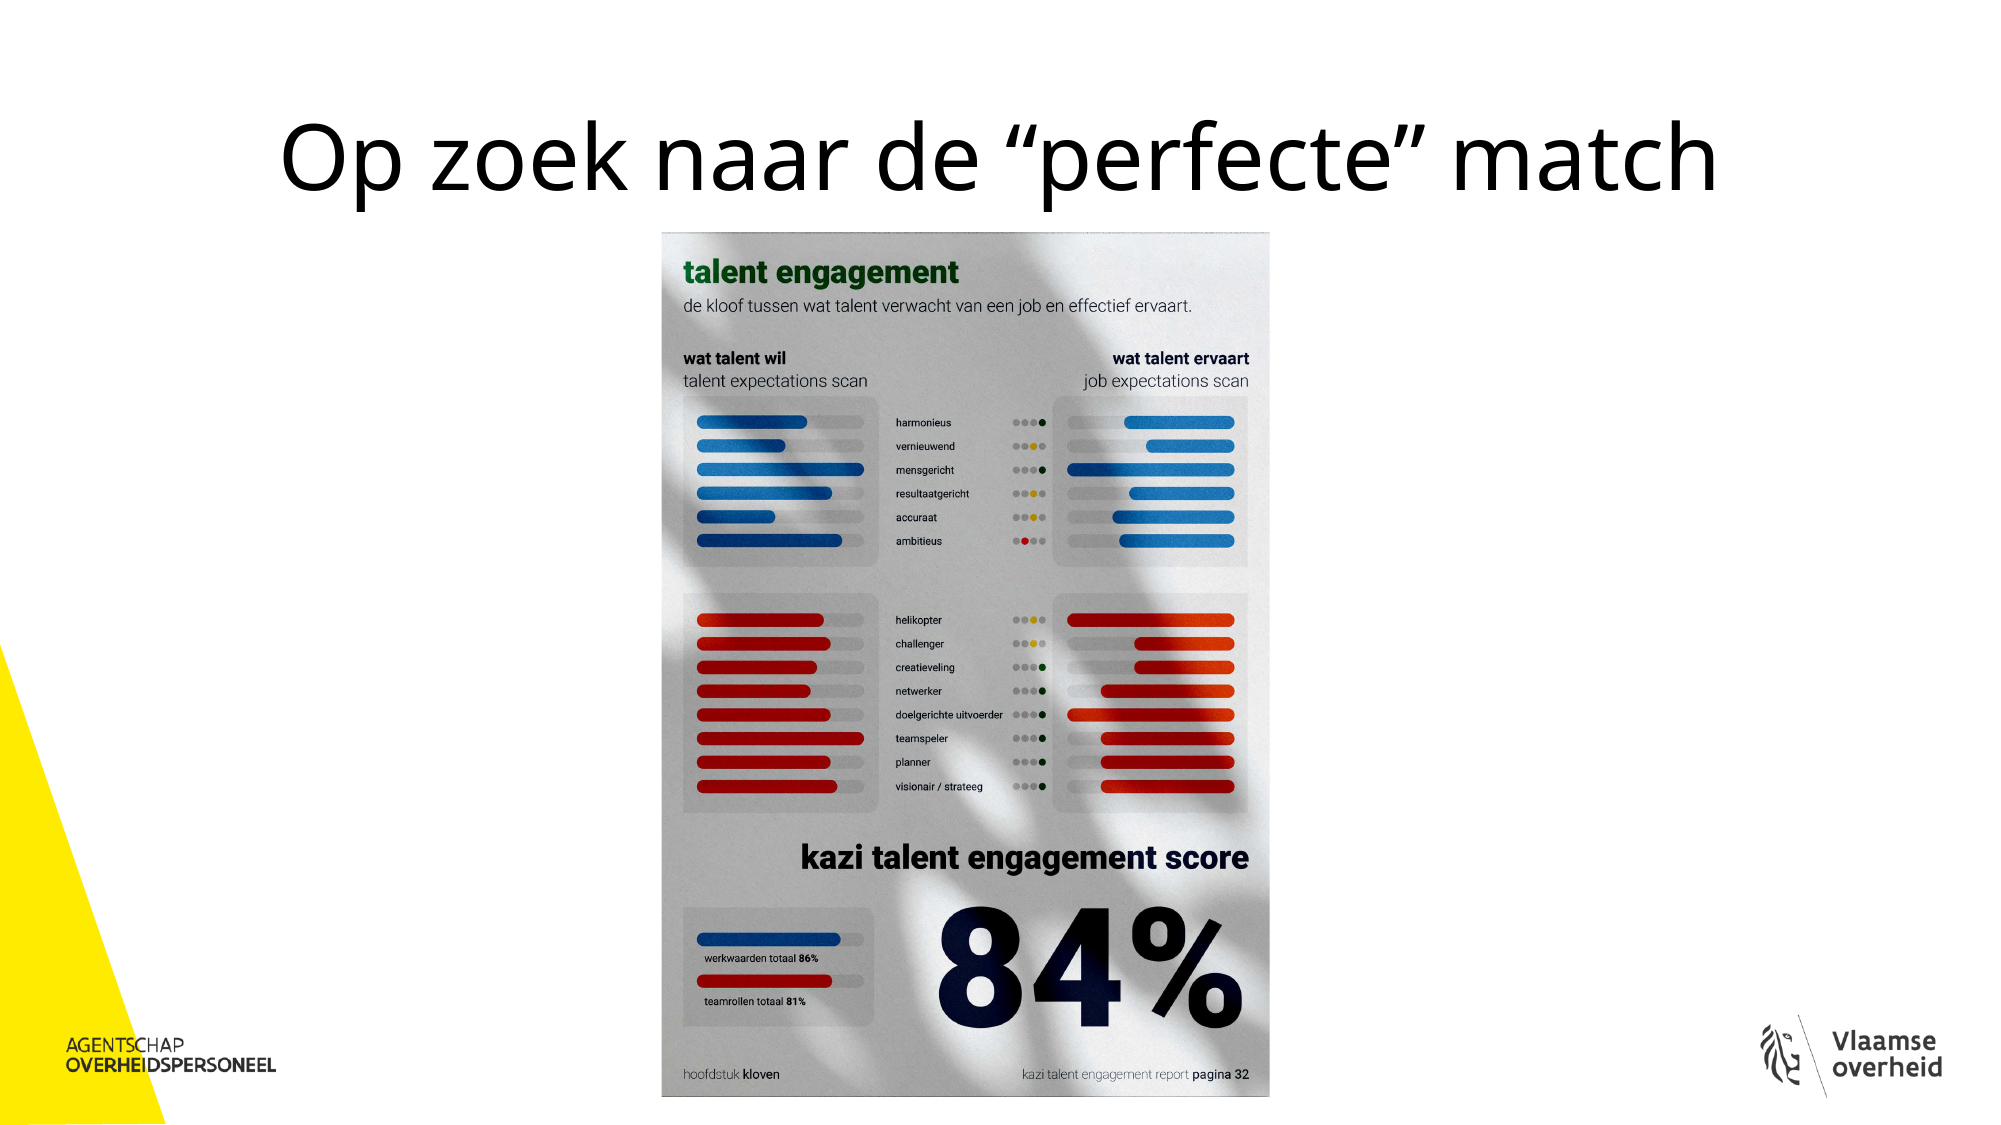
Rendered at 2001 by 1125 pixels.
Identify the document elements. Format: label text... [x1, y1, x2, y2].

picture [60, 1034, 276, 1077]
title Op zoek naar de “perfecte” match [60, 69, 1940, 270]
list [661, 232, 1270, 1097]
picture [1751, 1008, 1949, 1103]
